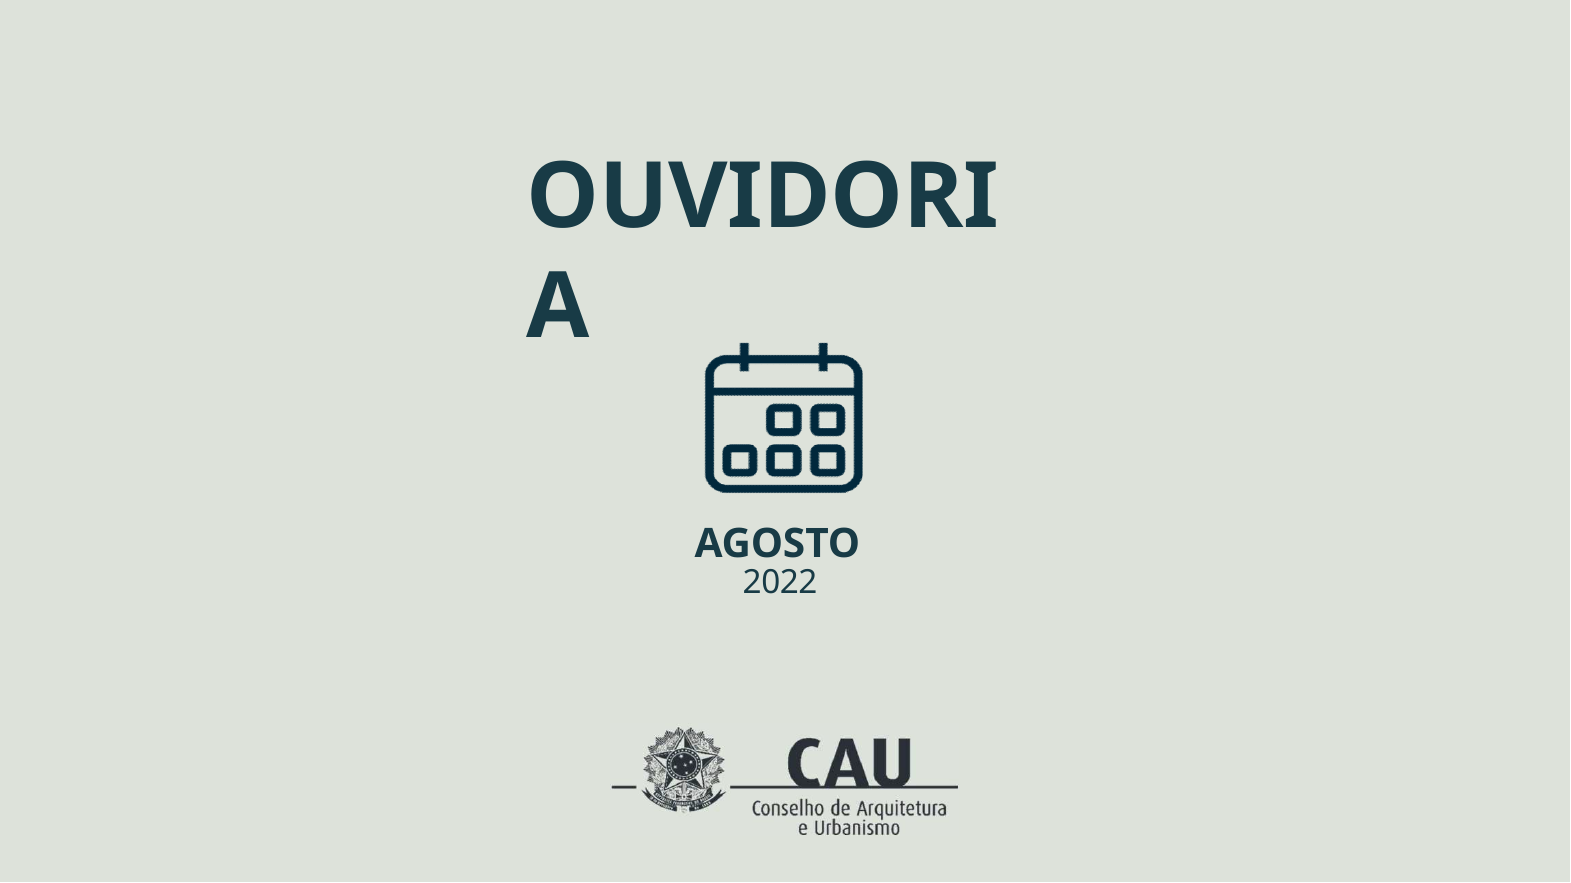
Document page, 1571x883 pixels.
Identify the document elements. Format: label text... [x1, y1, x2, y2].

text_box [0, 0, 1570, 882]
picture [668, 327, 899, 500]
text_box AGOSTO 2022 [690, 519, 865, 601]
picture [609, 723, 959, 836]
title OUVIDORIA [524, 133, 1044, 357]
